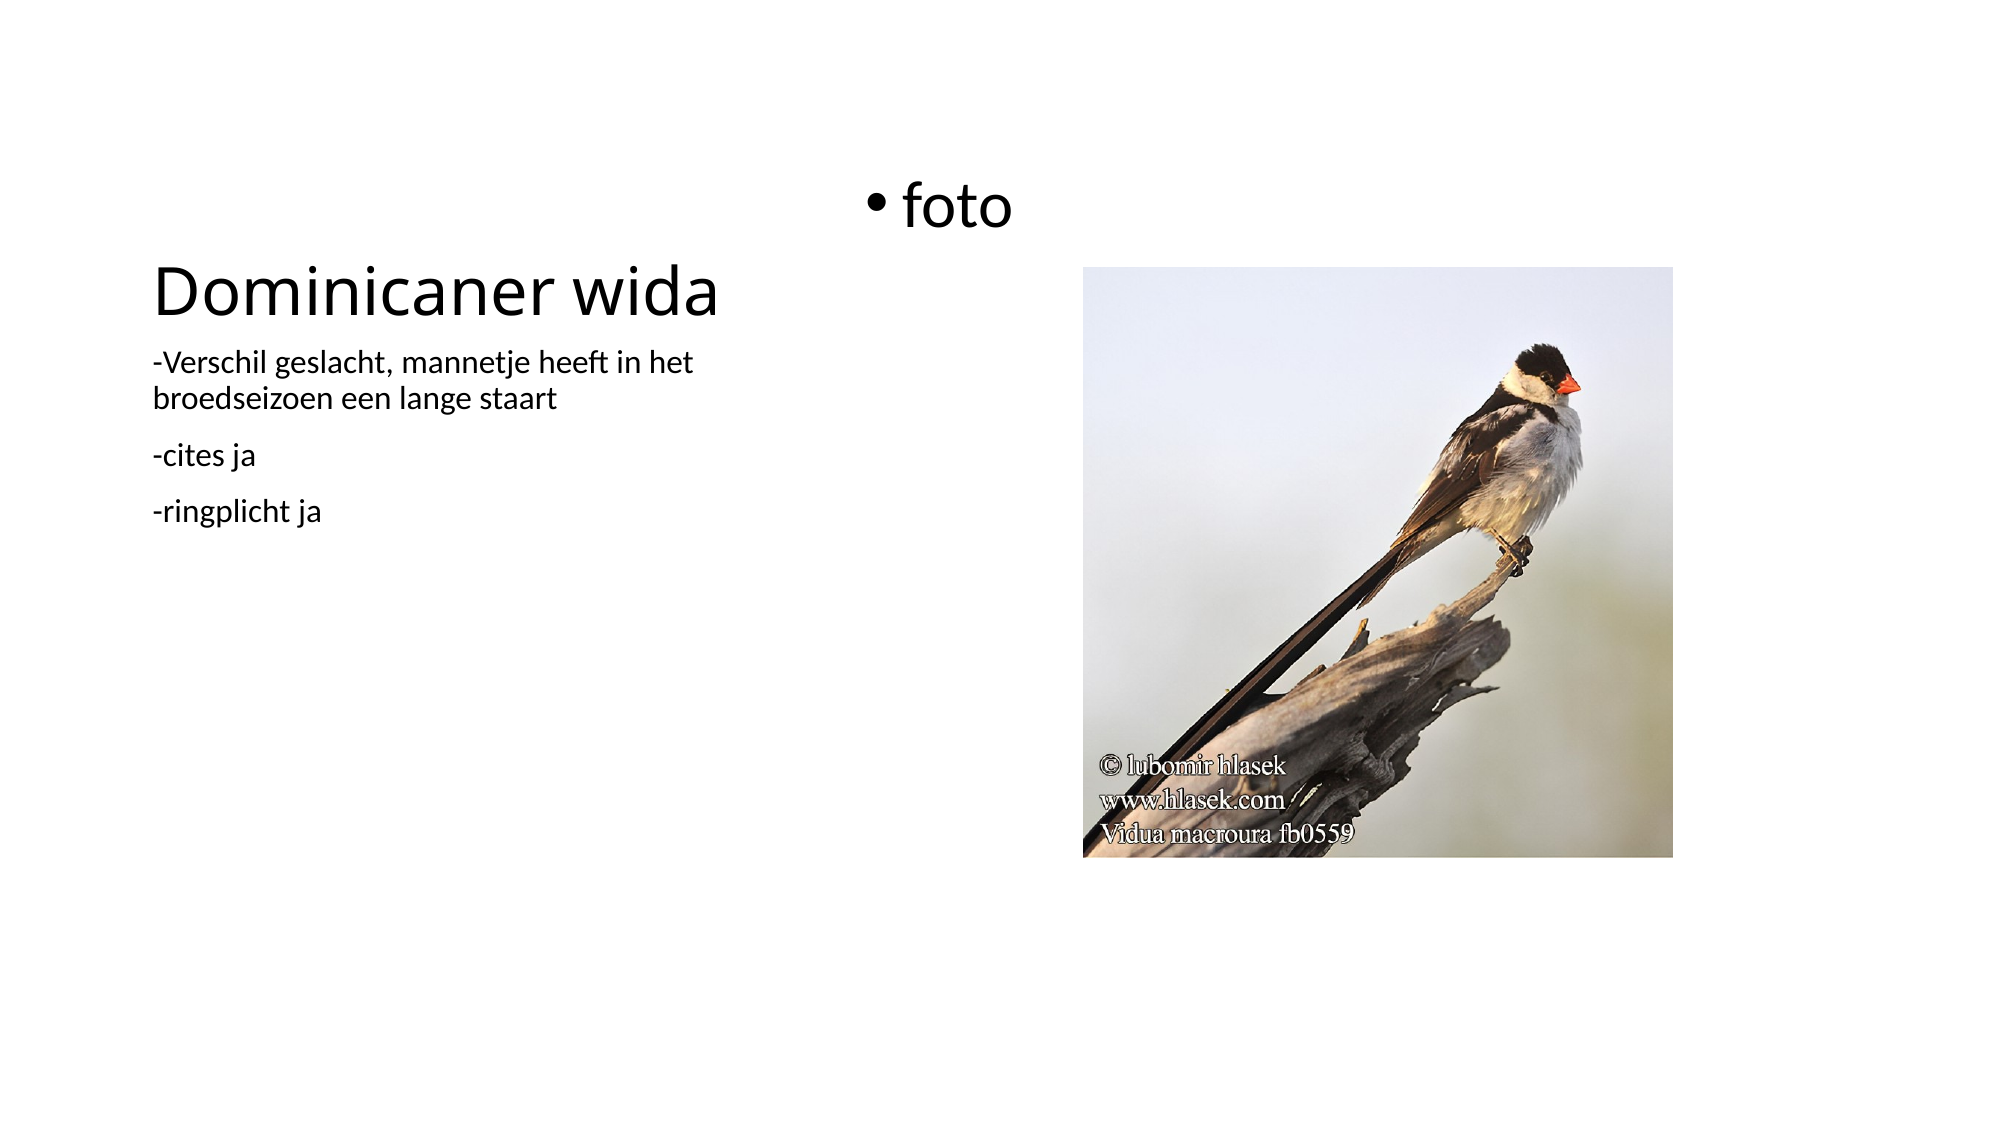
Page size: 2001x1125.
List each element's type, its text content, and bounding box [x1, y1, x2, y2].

list -Verschil geslacht, mannetje heeft in het broedseizoen een lange staart -cites ja -ringplicht ja [137, 337, 783, 963]
picture [1083, 267, 1673, 858]
title Dominicaner wida [137, 75, 783, 337]
list foto [850, 161, 1863, 962]
